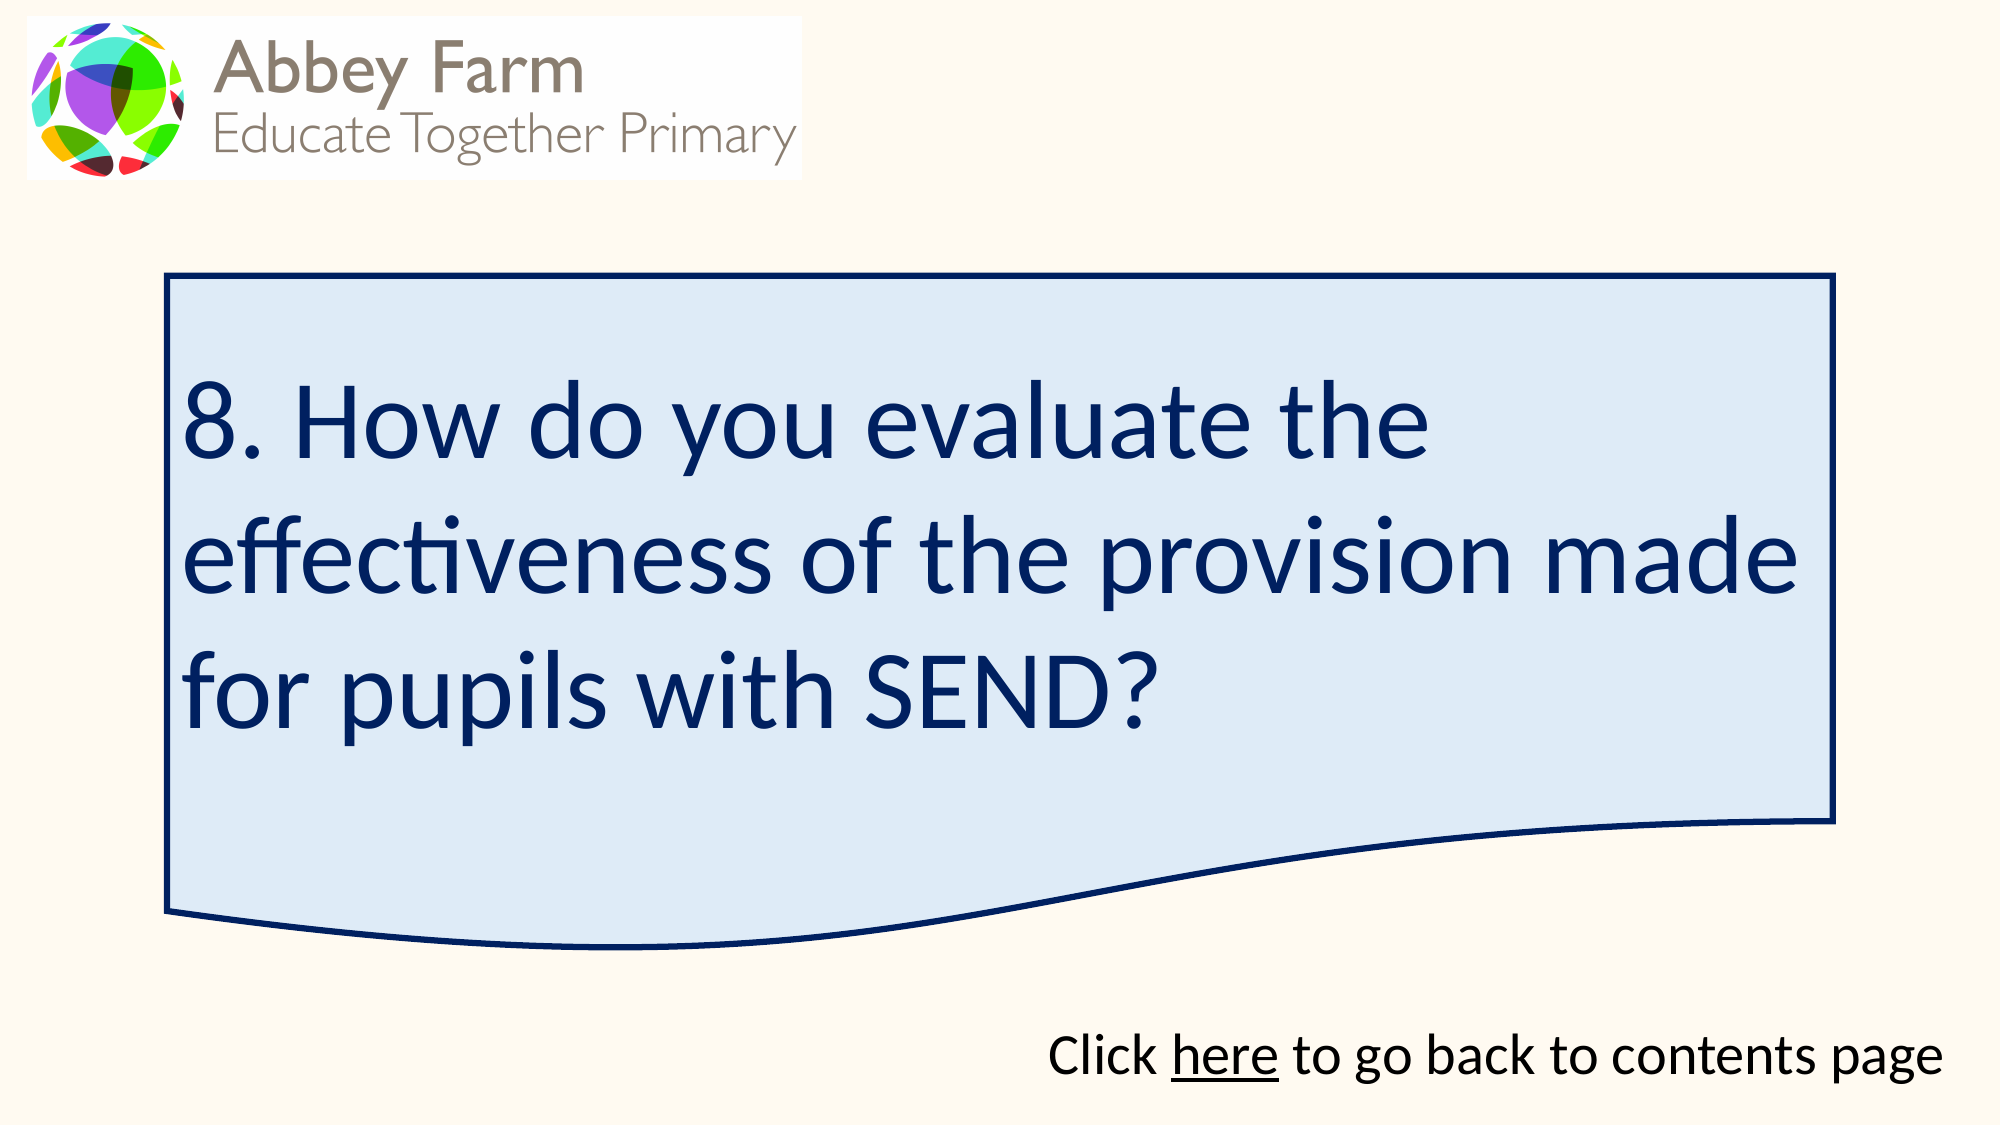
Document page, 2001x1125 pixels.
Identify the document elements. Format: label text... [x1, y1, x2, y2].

text_box 8. How do you evaluate the effectiveness of the provision made for pupils with SEND? [166, 274, 1834, 949]
picture [27, 16, 802, 180]
text_box Click here to go back to contents page [1034, 1008, 2000, 1094]
